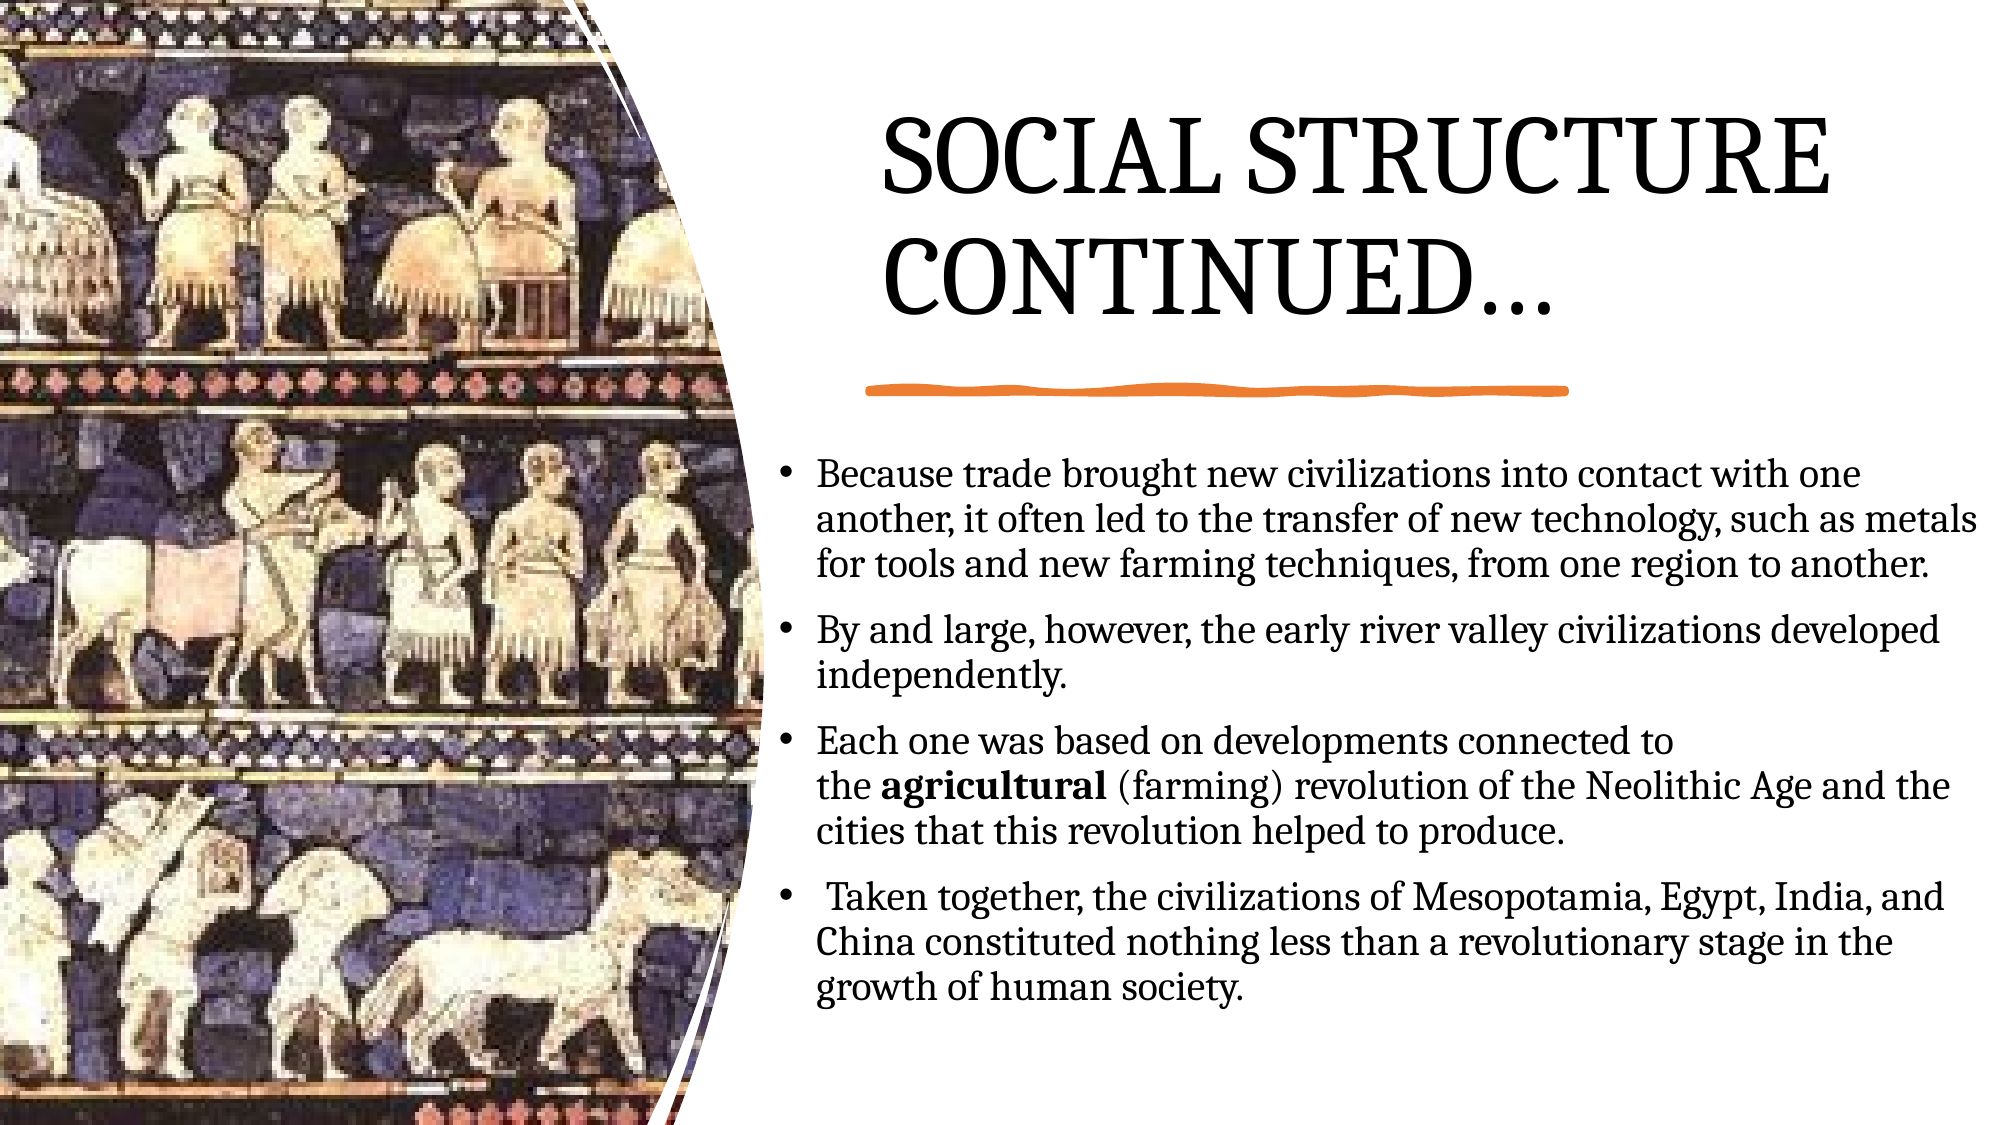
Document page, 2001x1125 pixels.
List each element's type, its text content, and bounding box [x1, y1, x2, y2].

title SOCIAL STRUCTURE CONTINUED… [869, 53, 1895, 347]
picture [0, 0, 764, 1125]
text_box [764, 0, 2000, 443]
text_box [867, 385, 1567, 396]
list Because trade brought new civilizations into contact with one another, it often led to the transfer of new technology, such as metals for tools and new farming techniques, from one region to another. By and large, however, the early river valley civilizations developed independently. Each one was based on developments connected to the agricultural (farming) revolution of the Neolithic Age and the cities that this revolution helped to produce. Taken together, the civilizations of Mesopotamia, Egypt, India, and China constituted nothing less than a revolutionary stage in the growth of human society. [764, 443, 2000, 1125]
